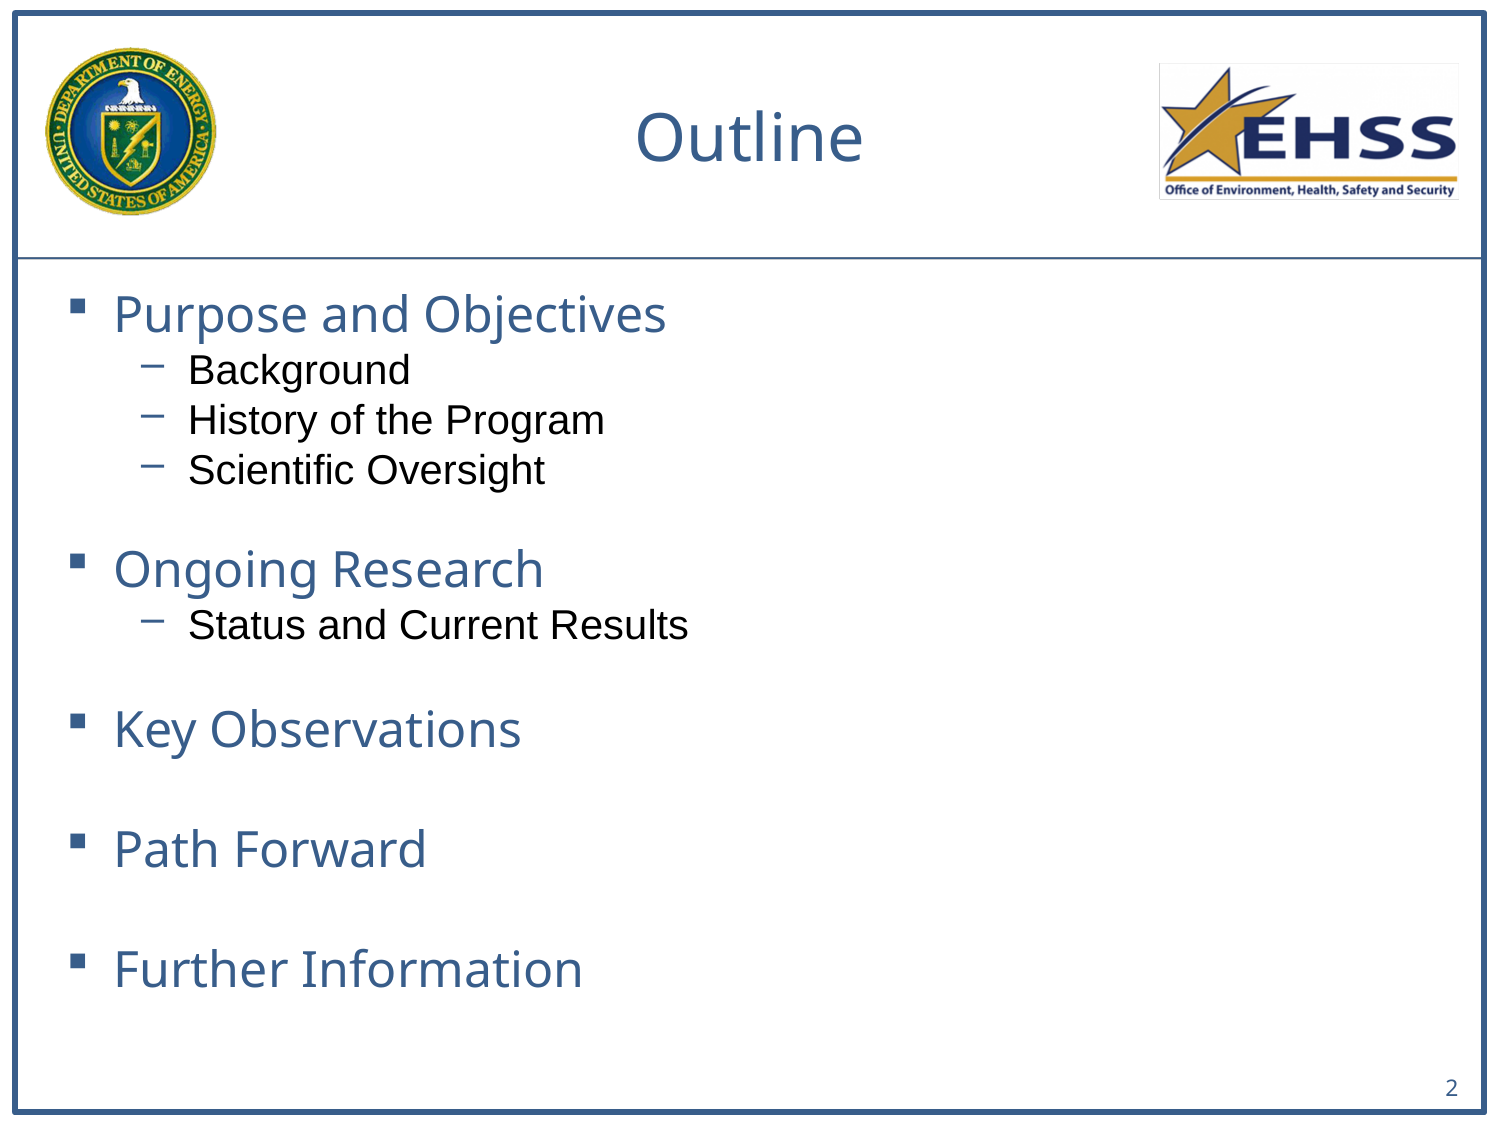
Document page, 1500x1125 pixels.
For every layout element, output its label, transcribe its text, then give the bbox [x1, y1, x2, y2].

title Outline [383, 49, 1117, 220]
picture [12, 10, 1487, 1115]
slide_number 2 [1123, 1066, 1474, 1101]
list Purpose and Objectives Background History of the Program Scientific Oversight Ongoing Research Status and Current Results Key Observations Path Forward Further Information [51, 275, 1484, 1042]
